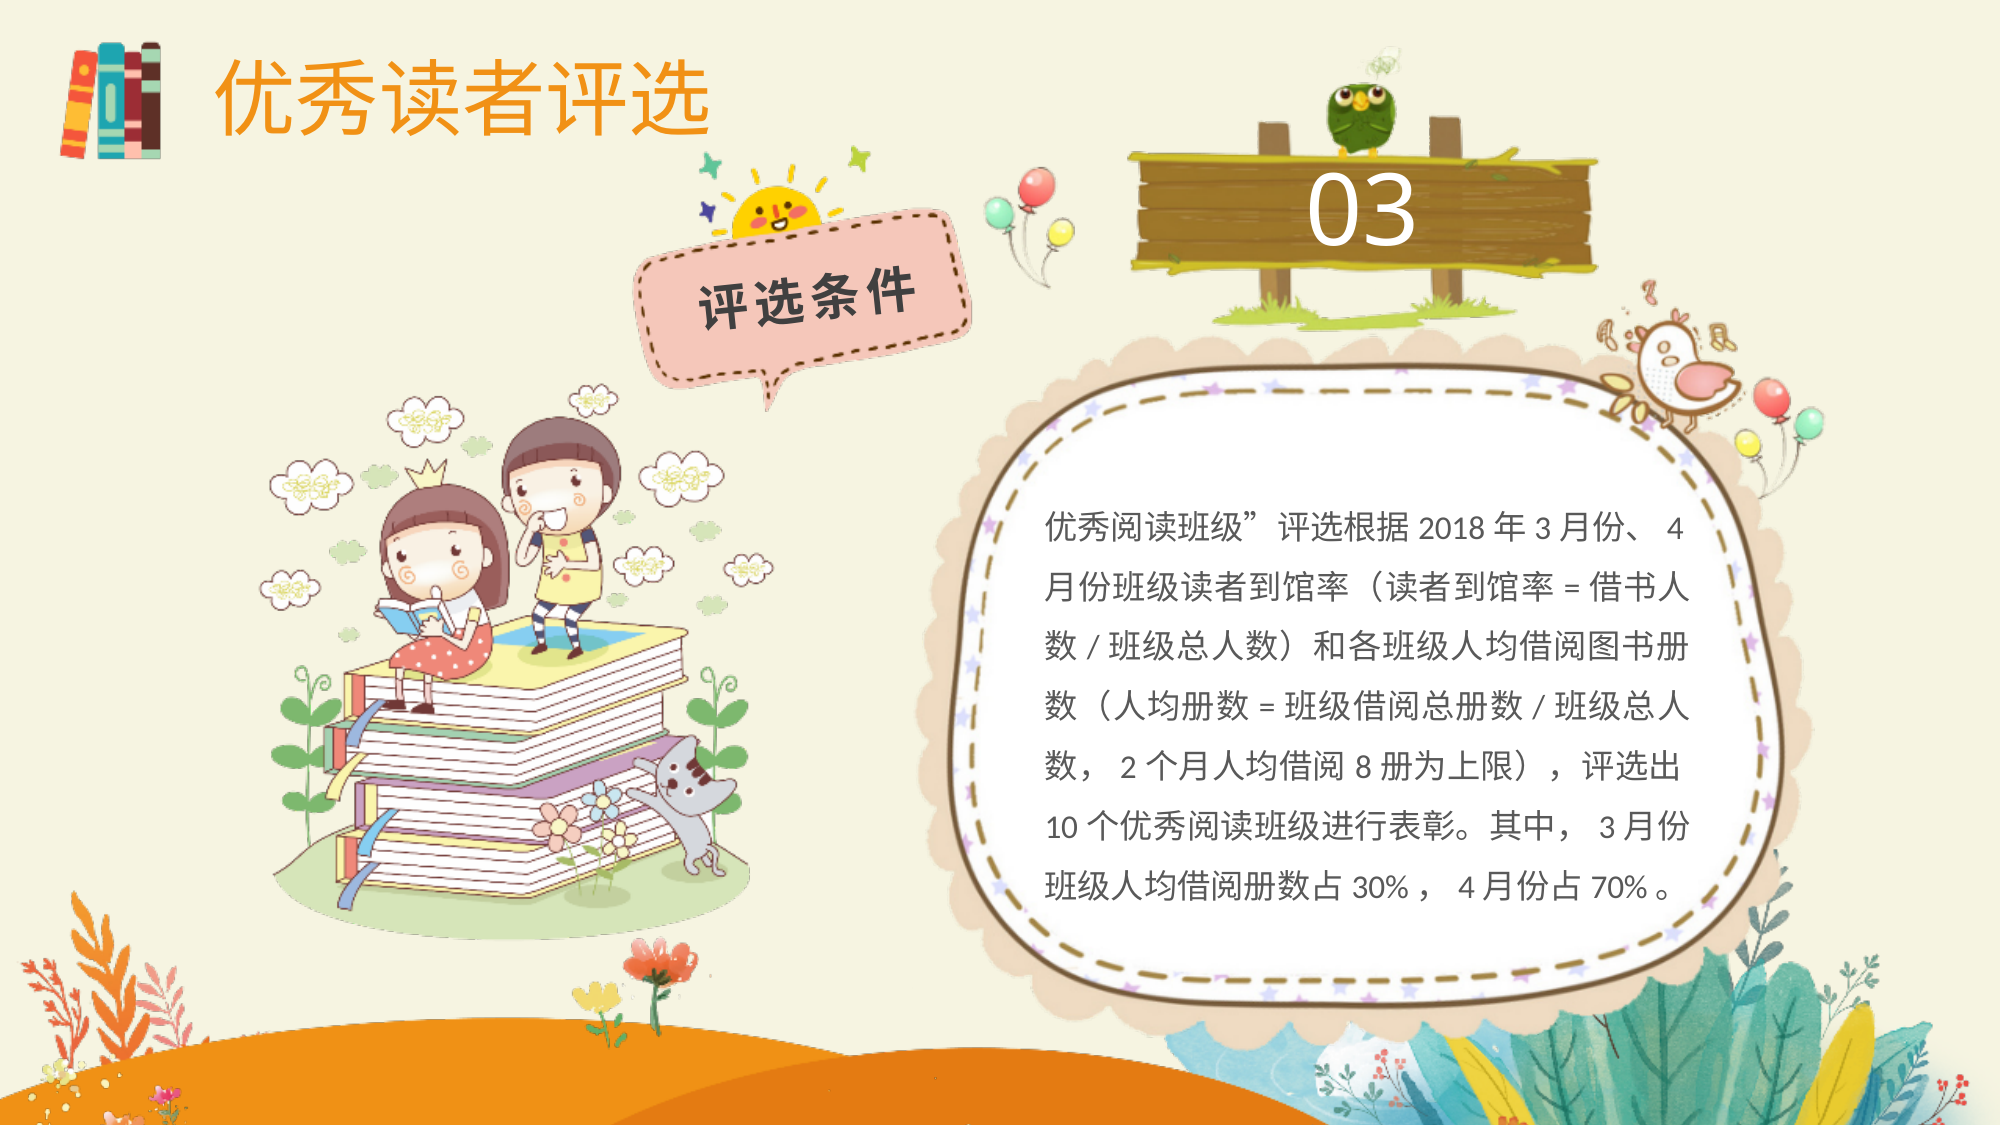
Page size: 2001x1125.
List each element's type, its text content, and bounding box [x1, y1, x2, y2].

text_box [584, 97, 1030, 506]
picture [0, 0, 2000, 1125]
text_box 优秀读者评选 [197, 39, 728, 154]
